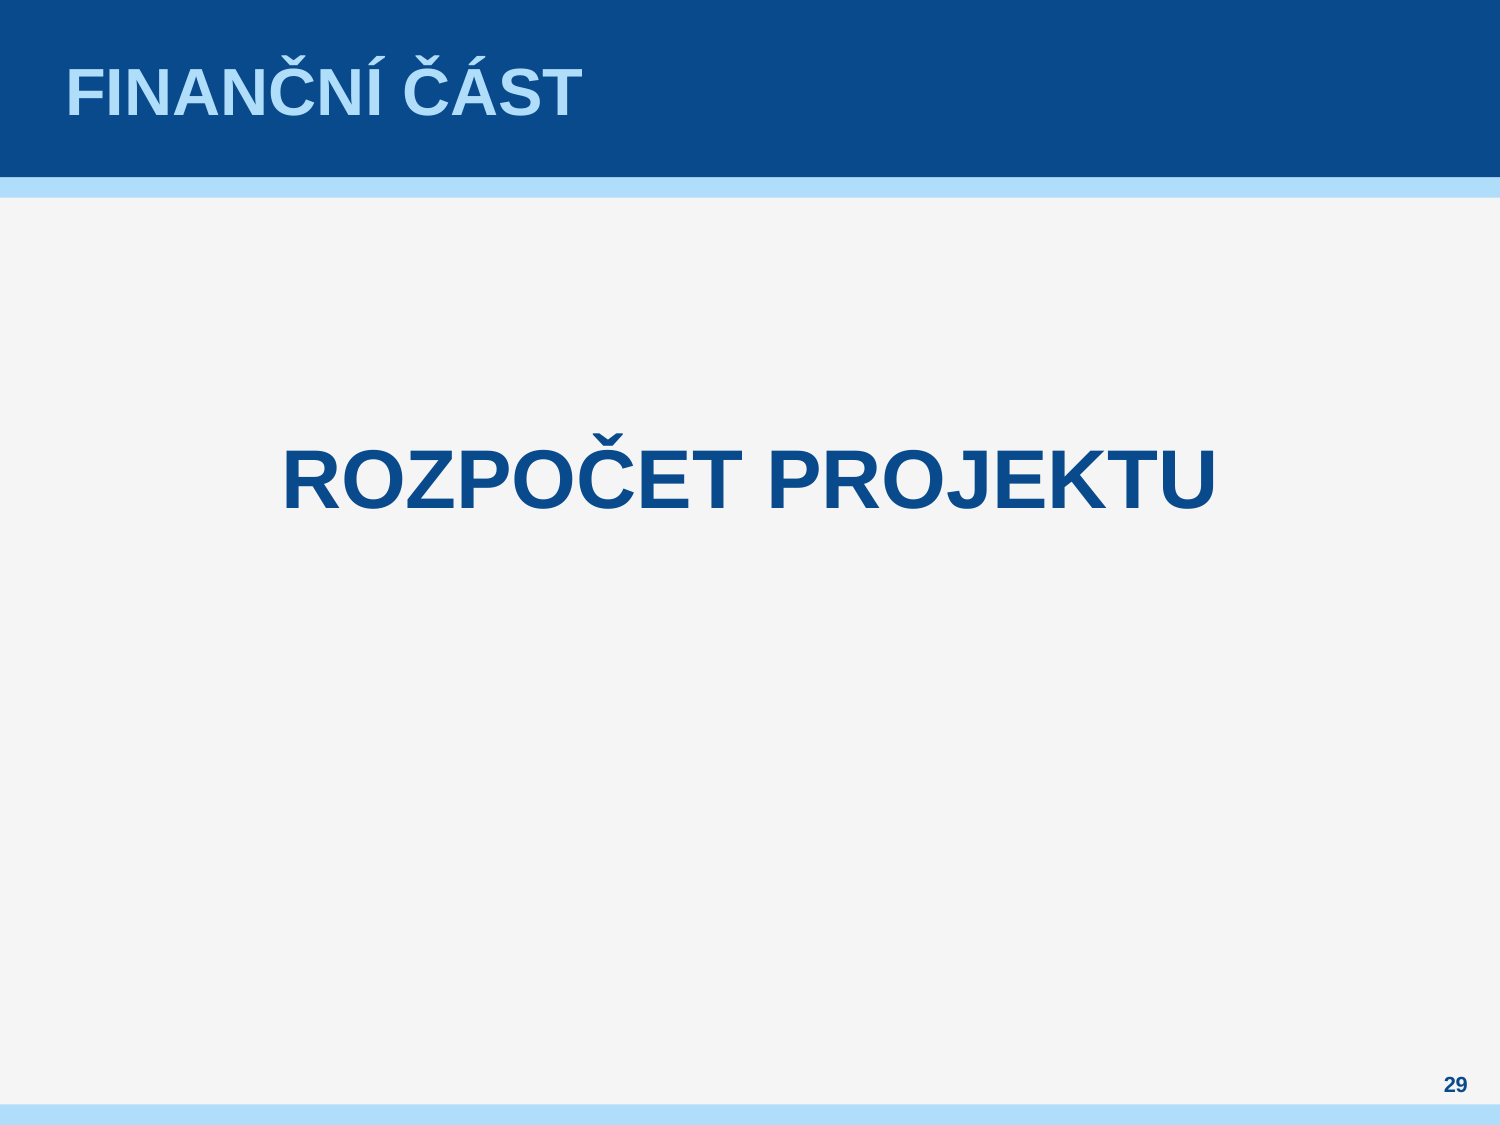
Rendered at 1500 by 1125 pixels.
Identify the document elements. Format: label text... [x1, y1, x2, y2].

list Rozpočet projektu [88, 295, 1412, 1004]
slide_number 29 [1417, 1068, 1495, 1099]
title Finanční část [59, 0, 1441, 178]
